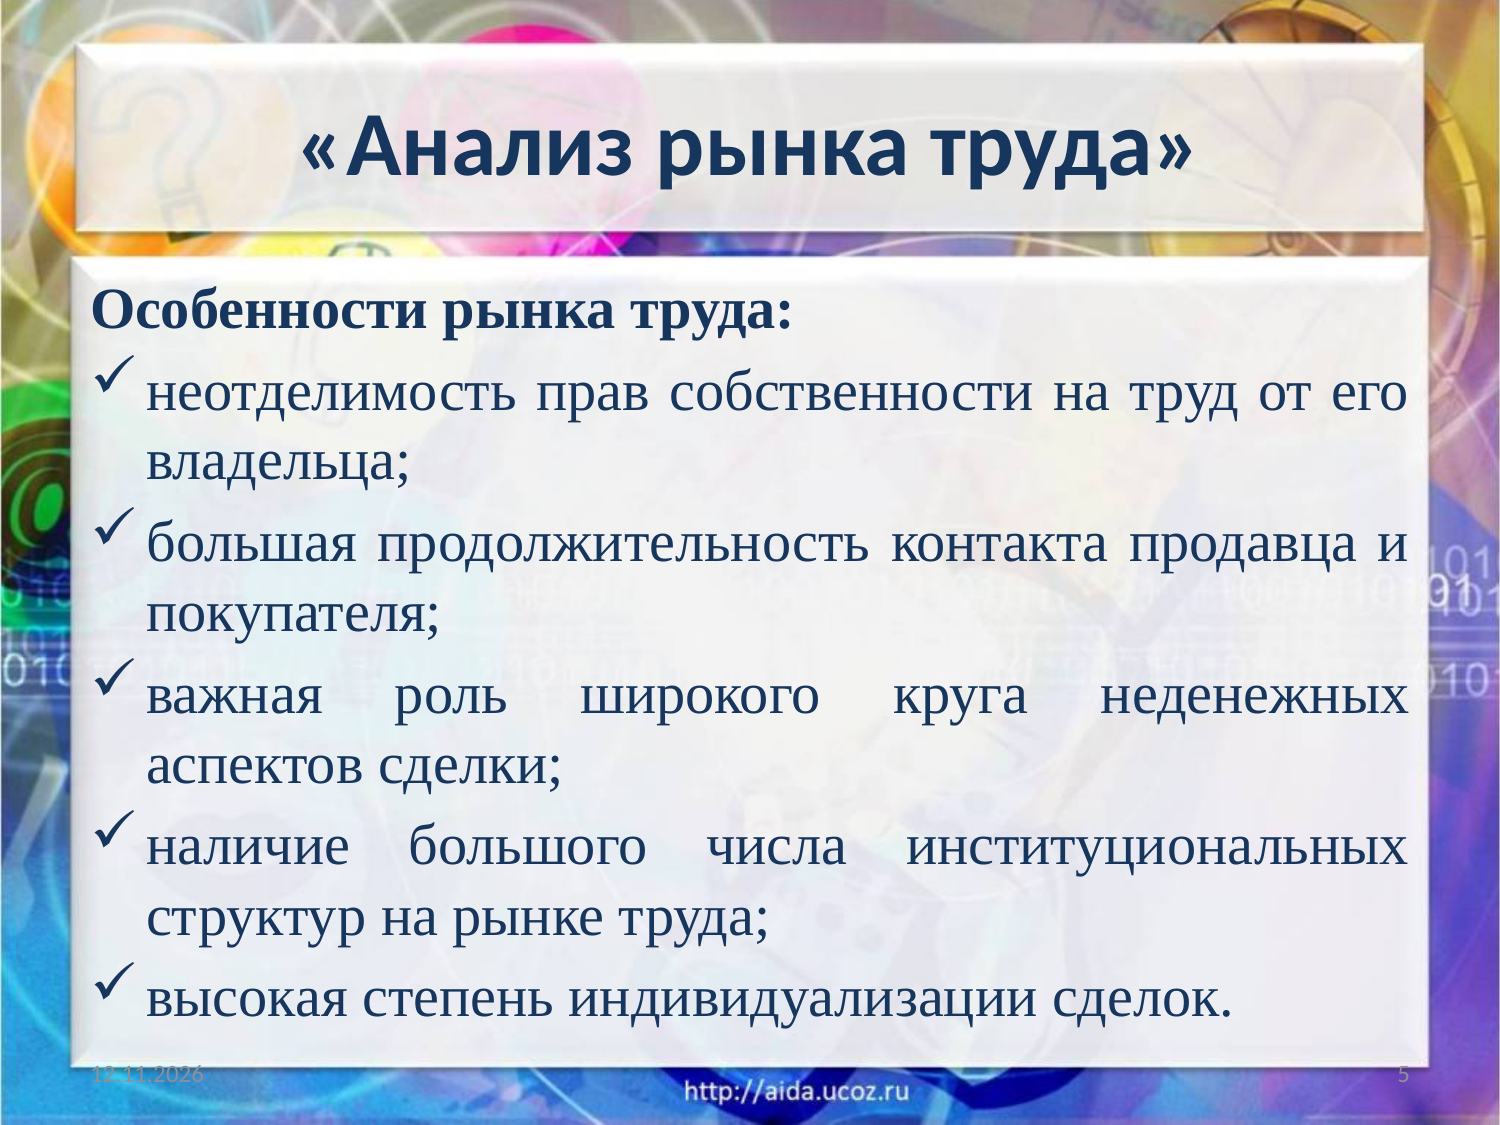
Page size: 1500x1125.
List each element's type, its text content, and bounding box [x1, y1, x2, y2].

title «Анализ рынка труда» [75, 45, 1425, 233]
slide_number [75, 1042, 425, 1103]
list Особенности рынка труда: неотделимость прав собственности на труд от его владельца; большая продолжительность контакта продавца и покупателя; важная роль широкого круга неденежных аспектов сделки; наличие большого числа институциональных структур на рынке труда; высокая степень индивидуализации сделок. [75, 262, 1425, 1005]
picture [0, 0, 1500, 1125]
slide_number 5 [1074, 1042, 1425, 1103]
